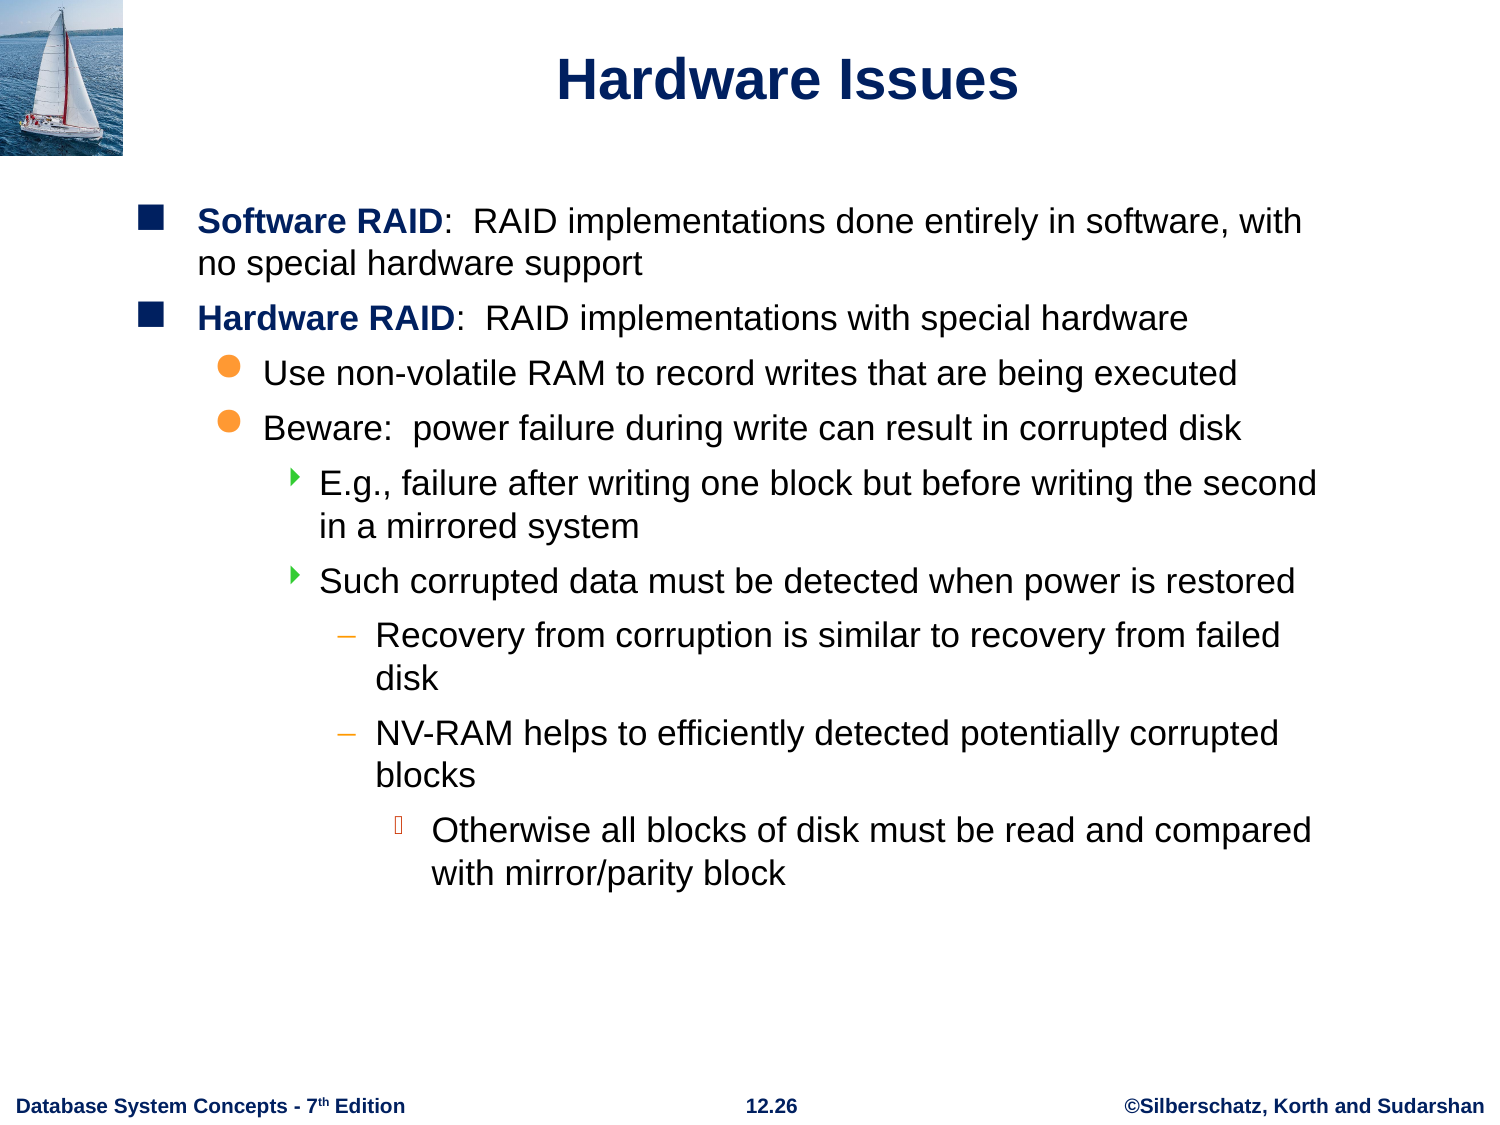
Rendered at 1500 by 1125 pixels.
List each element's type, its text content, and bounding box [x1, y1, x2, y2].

picture [0, 0, 123, 156]
title Hardware Issues [125, 18, 1452, 120]
list Software RAID: RAID implementations done entirely in software, with no special hardware support Hardware RAID: RAID implementations with special hardware Use non-volatile RAM to record writes that are being executed Beware: power failure during write can result in corrupted disk E.g., failure after writing one block but before writing the second in a mirrored system Such corrupted data must be detected when power is restored Recovery from corruption is similar to recovery from failed disk NV-RAM helps to efficiently detected potentially corrupted blocks Otherwise all blocks of disk must be read and compared with mirror/parity block [126, 190, 1368, 989]
